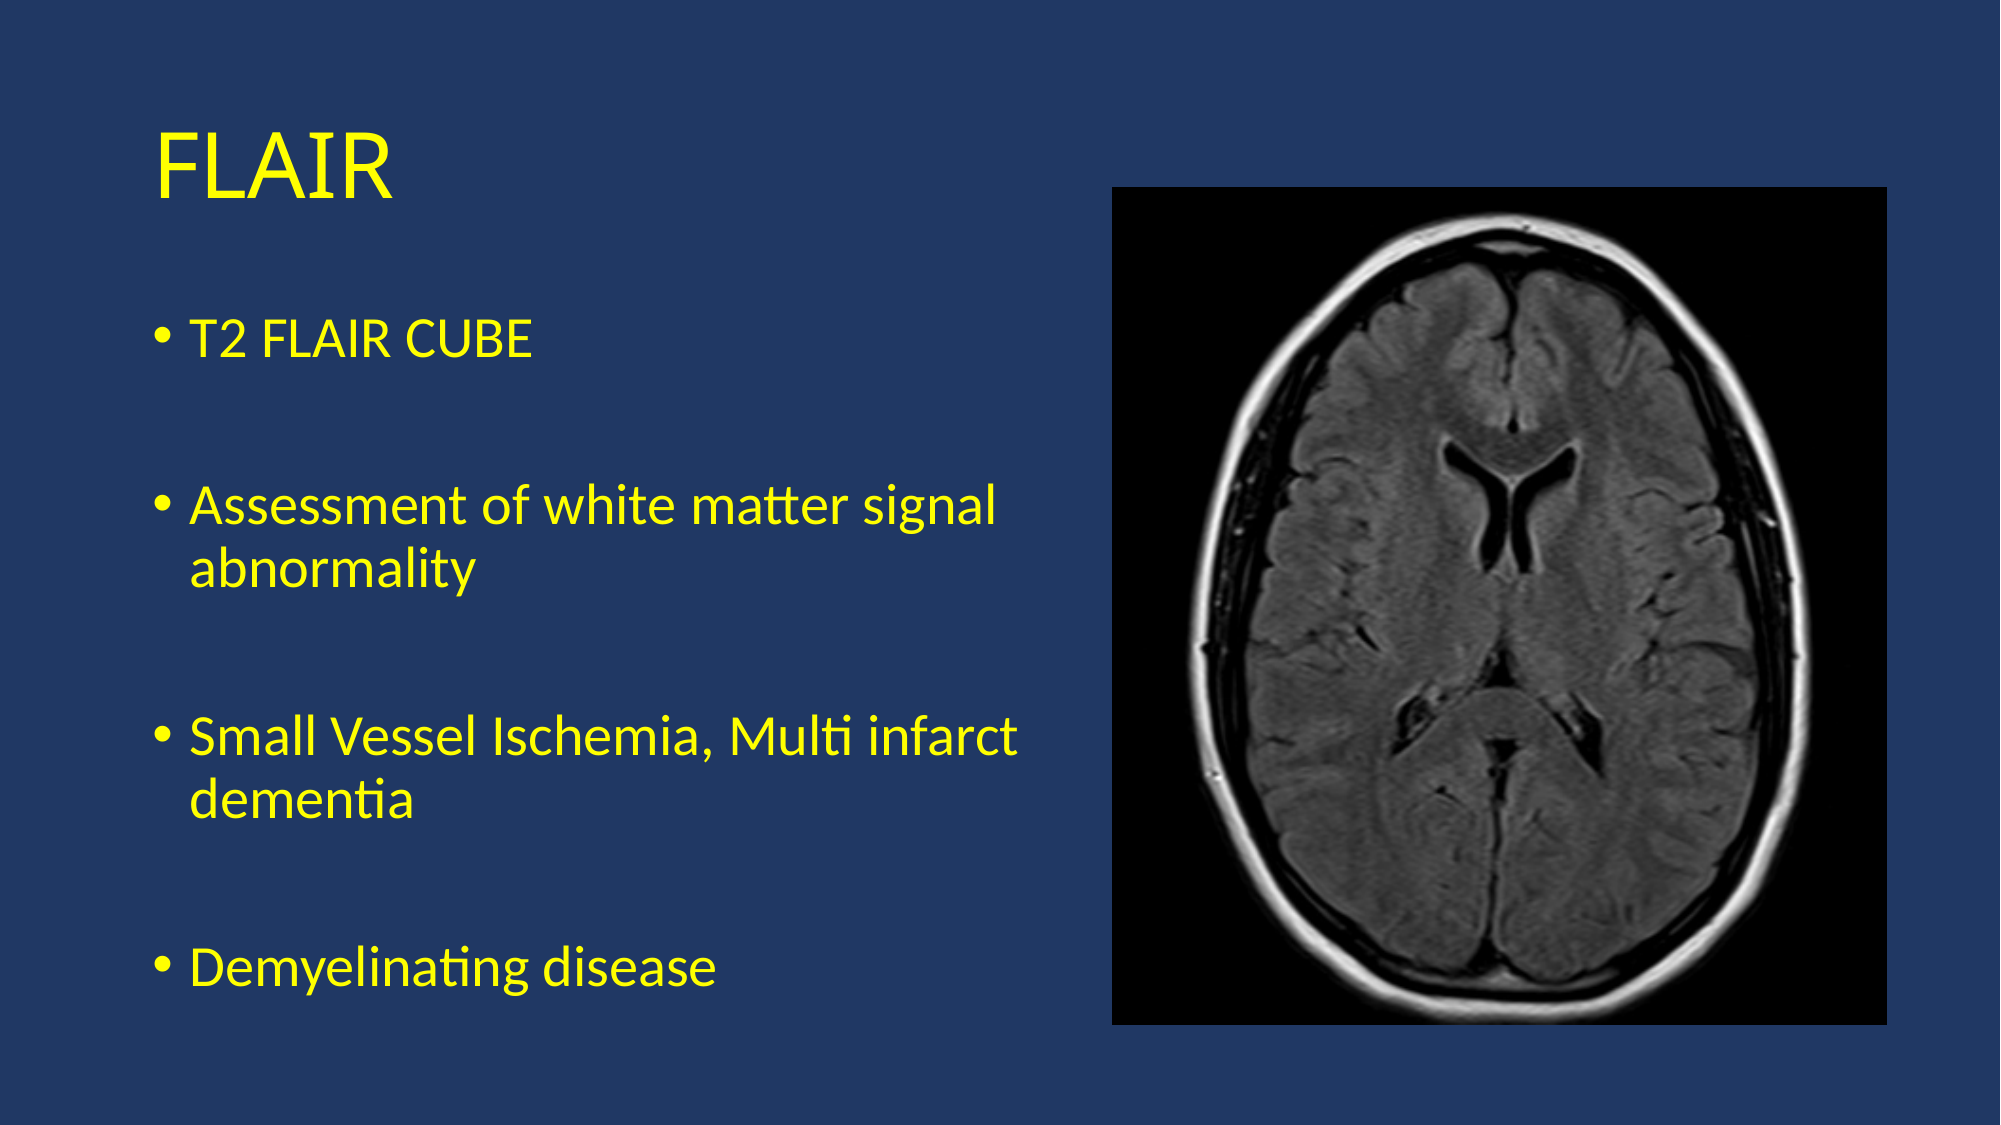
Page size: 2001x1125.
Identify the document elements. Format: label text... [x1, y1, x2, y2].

title FLAIR [137, 59, 1863, 278]
picture [1112, 187, 1888, 1025]
list T2 FLAIR CUBE Assessment of white matter signal abnormality Small Vessel Ischemia, Multi infarct dementia Demyelinating disease [137, 299, 1112, 1014]
